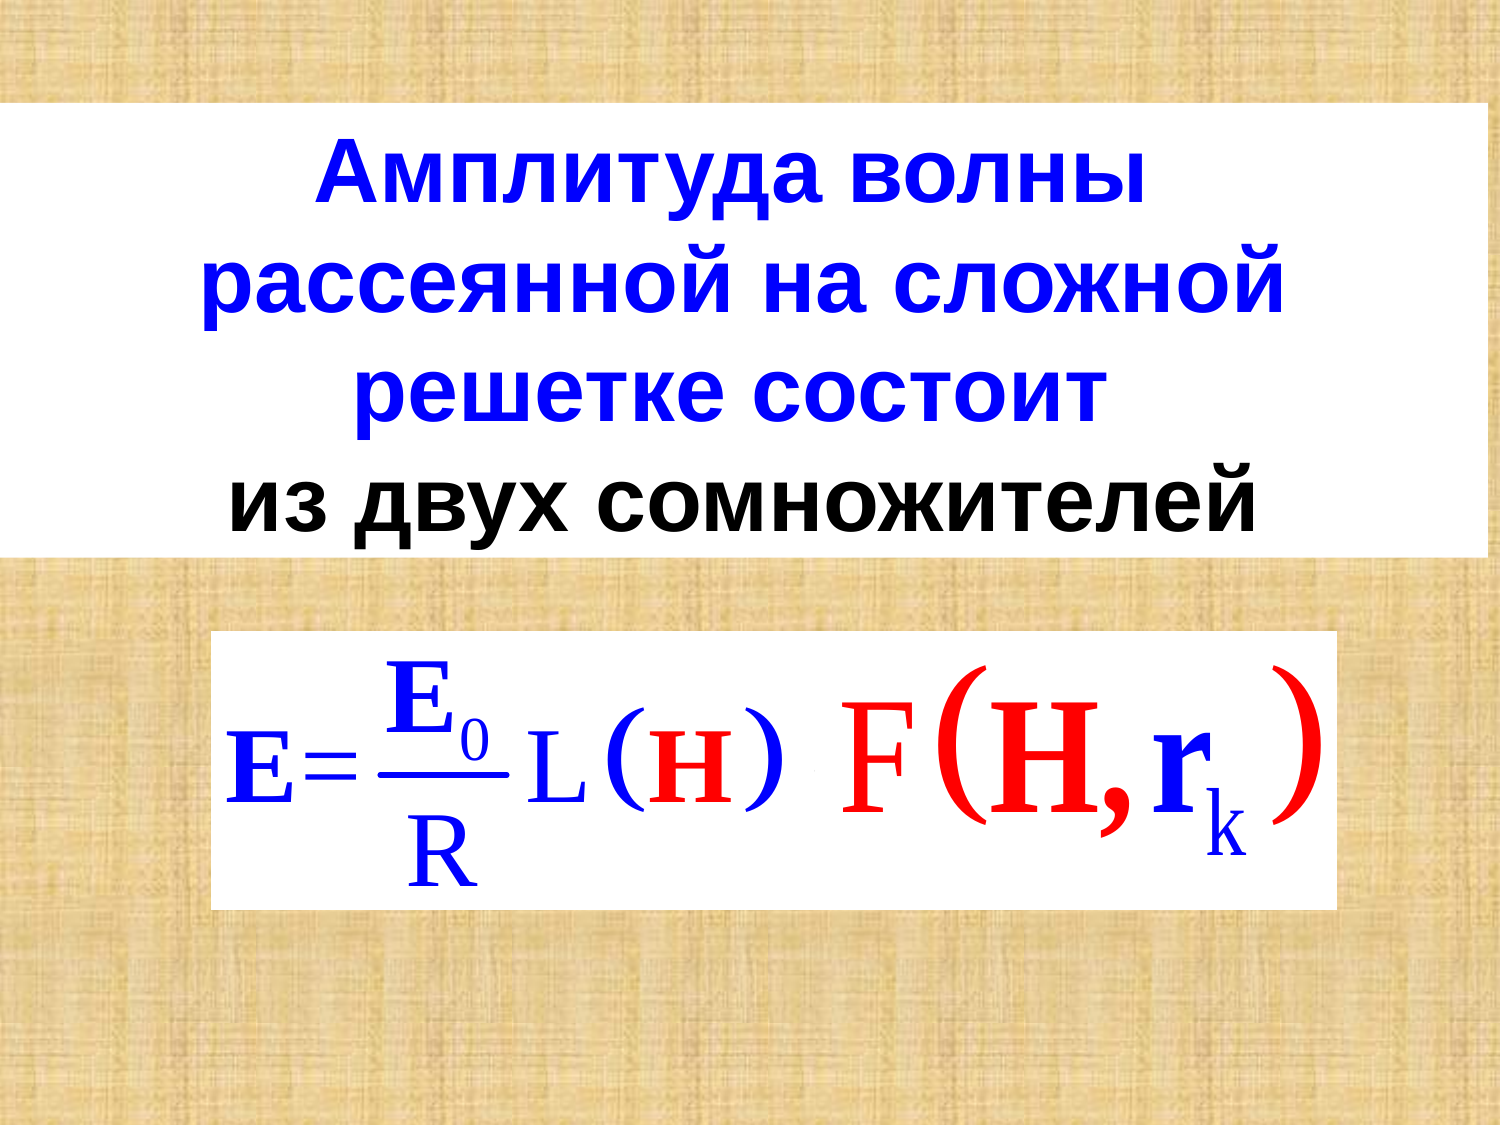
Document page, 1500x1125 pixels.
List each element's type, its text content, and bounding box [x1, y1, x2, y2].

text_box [210, 631, 815, 911]
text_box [815, 631, 1337, 911]
text_box Амплитуда волны рассеянной на сложной решетке состоит из двух сомножителей [0, 102, 1488, 558]
picture [0, 0, 1500, 1125]
